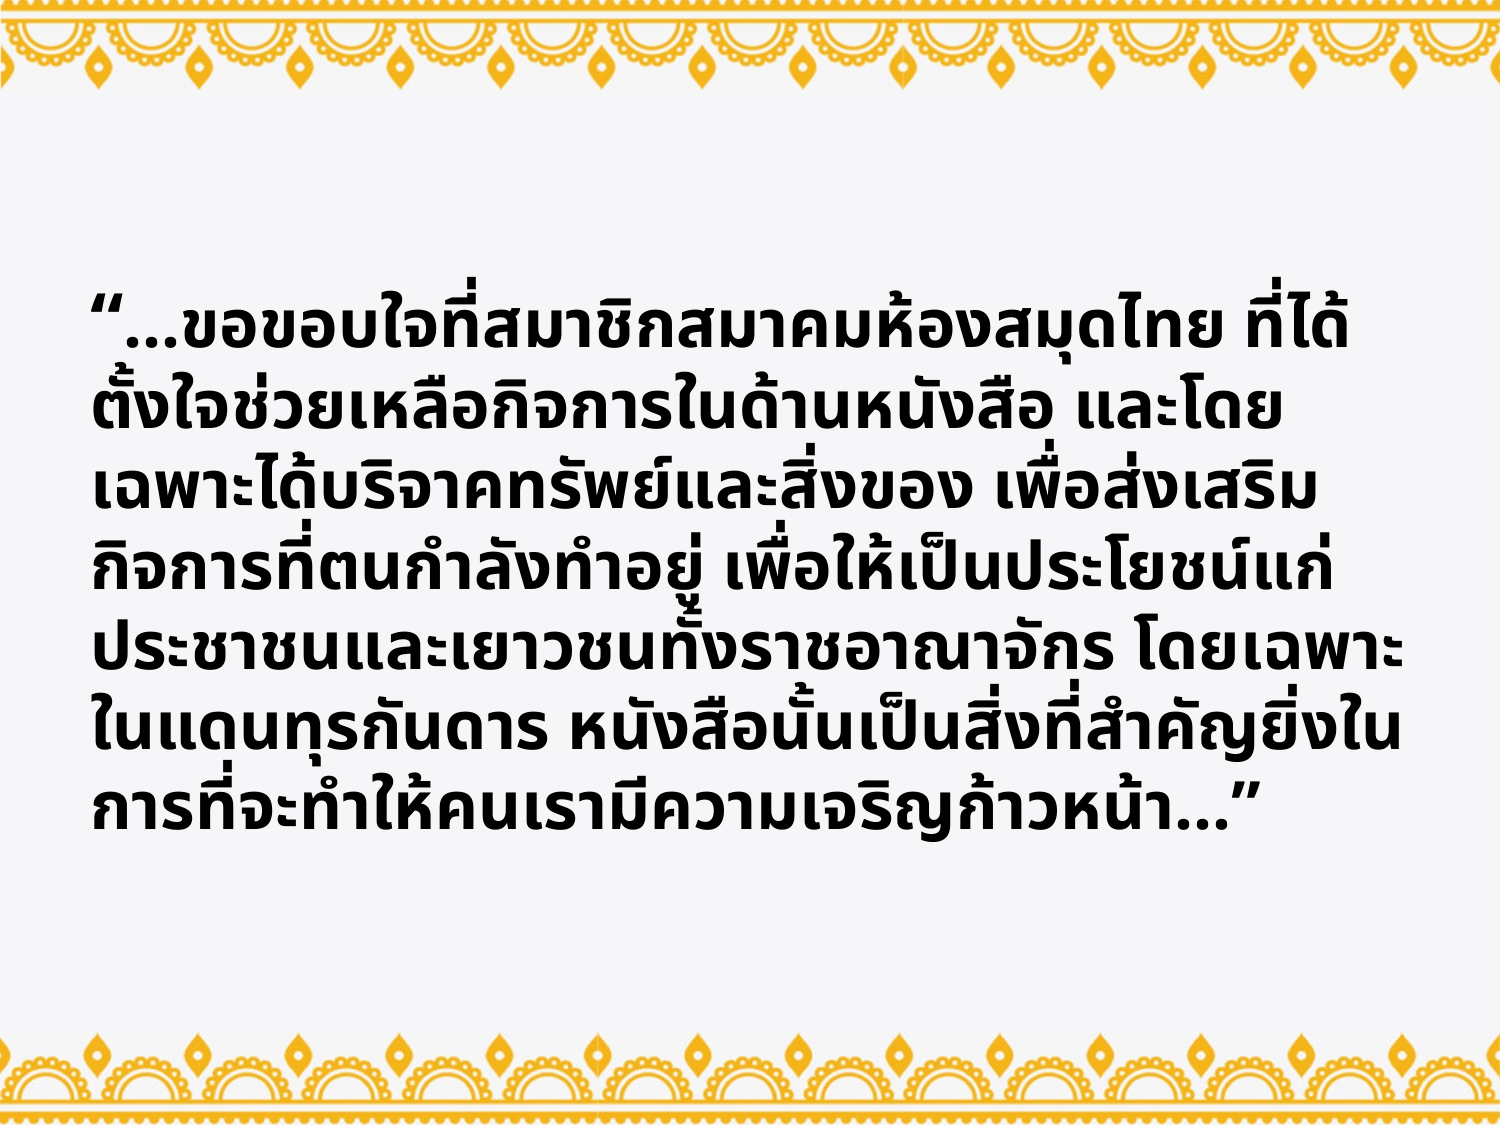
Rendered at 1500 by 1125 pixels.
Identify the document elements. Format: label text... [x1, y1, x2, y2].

list “...ขอขอบใจที่สมาชิกสมาคมห้องสมุดไทย ที่ได้ตั้งใจช่วยเหลือกิจการในด้านหนังสือ และโดยเฉพาะได้บริจาคทรัพย์และสิ่งของ เพื่อส่งเสริมกิจการที่ตนกำลังทำอยู่ เพื่อให้เป็นประโยชน์แก่ประชาชนและเยาวชนทั้งราชอาณาจักร โดยเฉพาะในแดนทุรกันดาร หนังสือนั้นเป็นสิ่งที่สำคัญยิ่งในการที่จะทำให้คนเรามีความเจริญก้าวหน้า...” [75, 264, 1425, 861]
picture [0, 0, 1500, 91]
picture [0, 1031, 1500, 1125]
